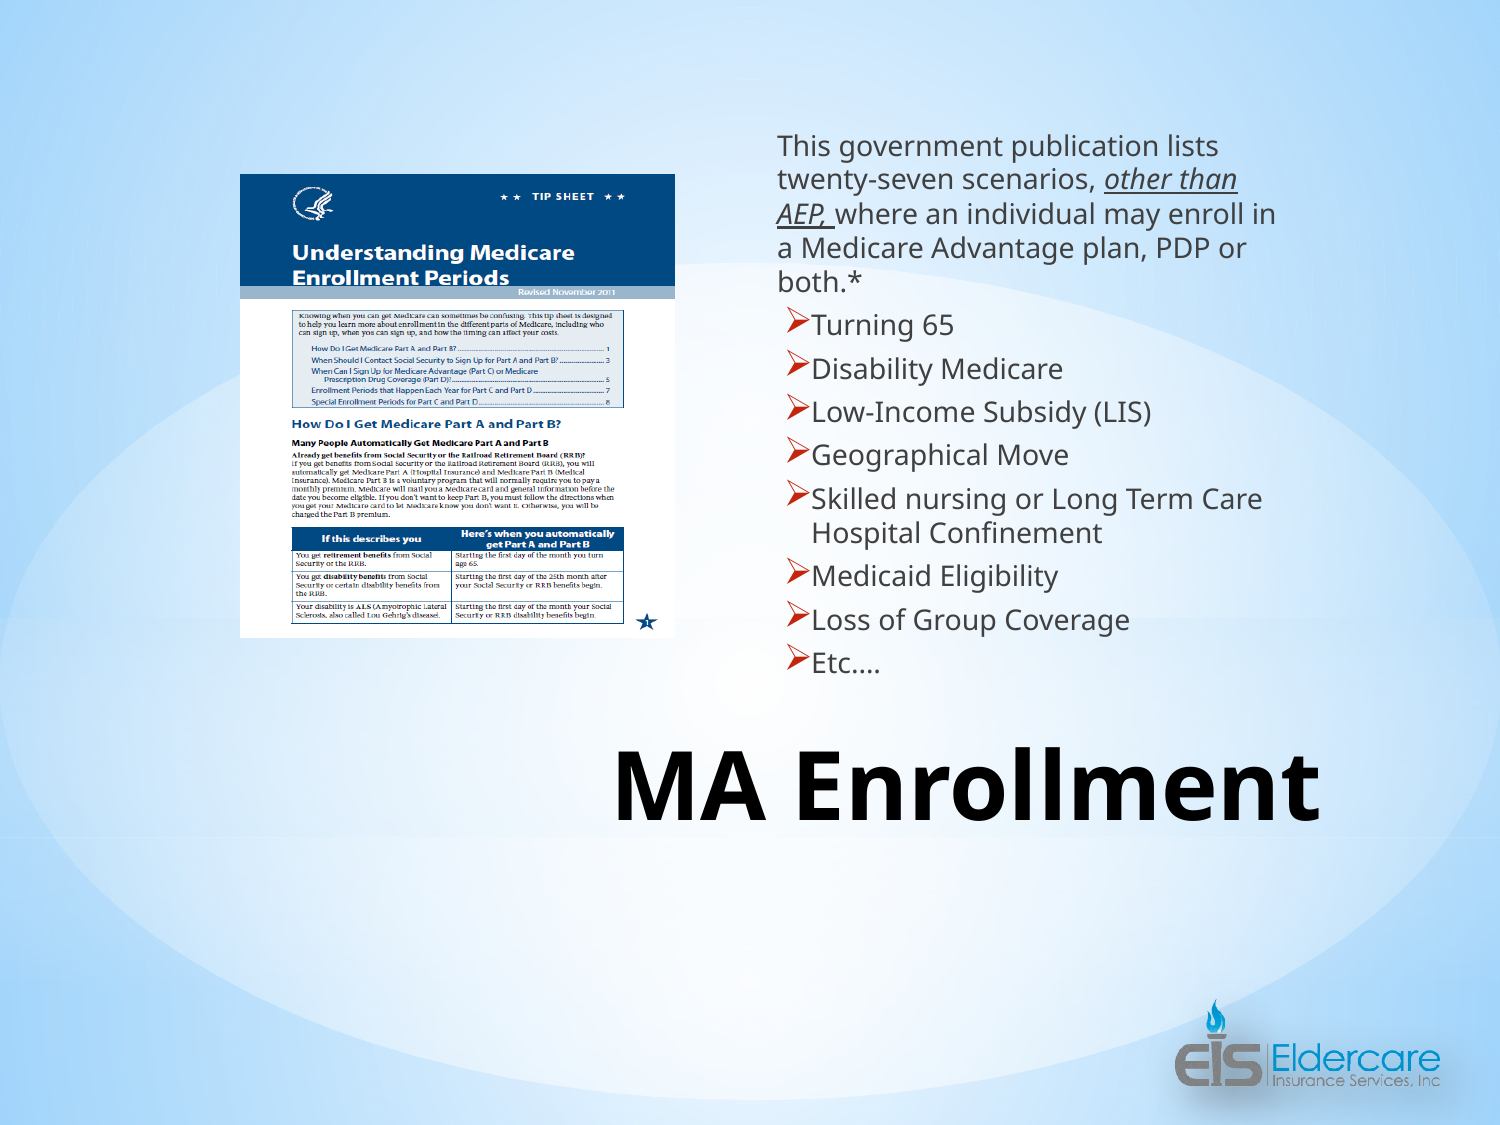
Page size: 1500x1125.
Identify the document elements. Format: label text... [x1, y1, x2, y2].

title MA Enrollment [294, 717, 1363, 905]
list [240, 174, 676, 638]
picture [1174, 999, 1441, 1087]
list This government publication lists twenty-seven scenarios, other than AEP, where an individual may enroll in a Medicare Advantage plan, PDP or both.* Turning 65 Disability Medicare Low-Income Subsidy (LIS) Geographical Move Skilled nursing or Long Term Care Hospital Confinement Medicaid Eligibility Loss of Group Coverage Etc…. [761, 120, 1311, 690]
picture [1424, 1053, 1436, 1058]
